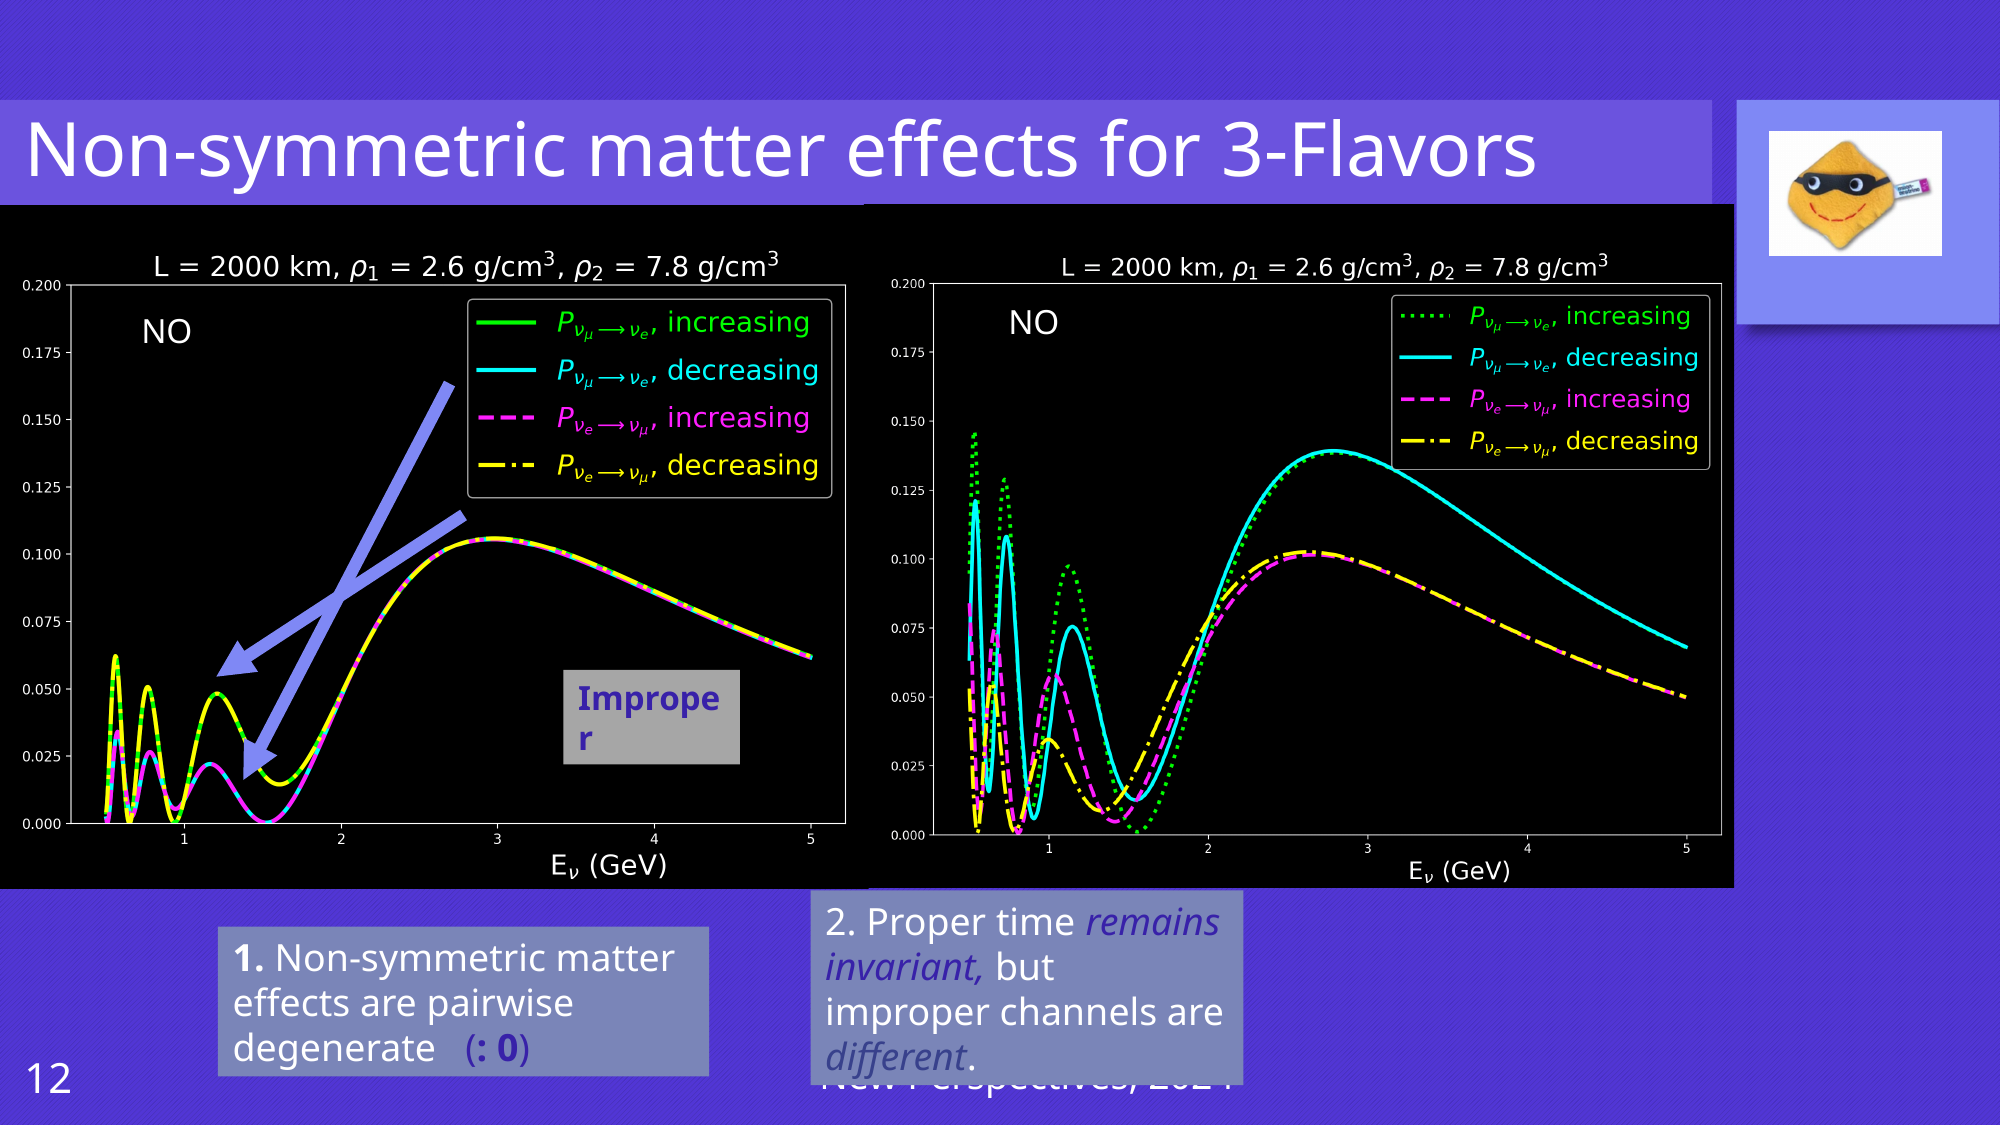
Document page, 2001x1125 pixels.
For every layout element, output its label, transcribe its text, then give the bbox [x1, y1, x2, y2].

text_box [243, 383, 450, 514]
text_box 2. Proper time remains invariant, but improper channels are different. [810, 890, 1244, 1086]
picture [1736, 325, 2000, 347]
picture [1769, 131, 1942, 256]
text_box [216, 514, 464, 677]
picture [0, 204, 1735, 890]
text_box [243, 677, 450, 781]
text_box New Perspectives, 2024 [56, 1044, 1998, 1105]
title Non-symmetric matter effects for 3-Flavors [9, 63, 1681, 204]
text_box 12 [9, 987, 199, 1125]
